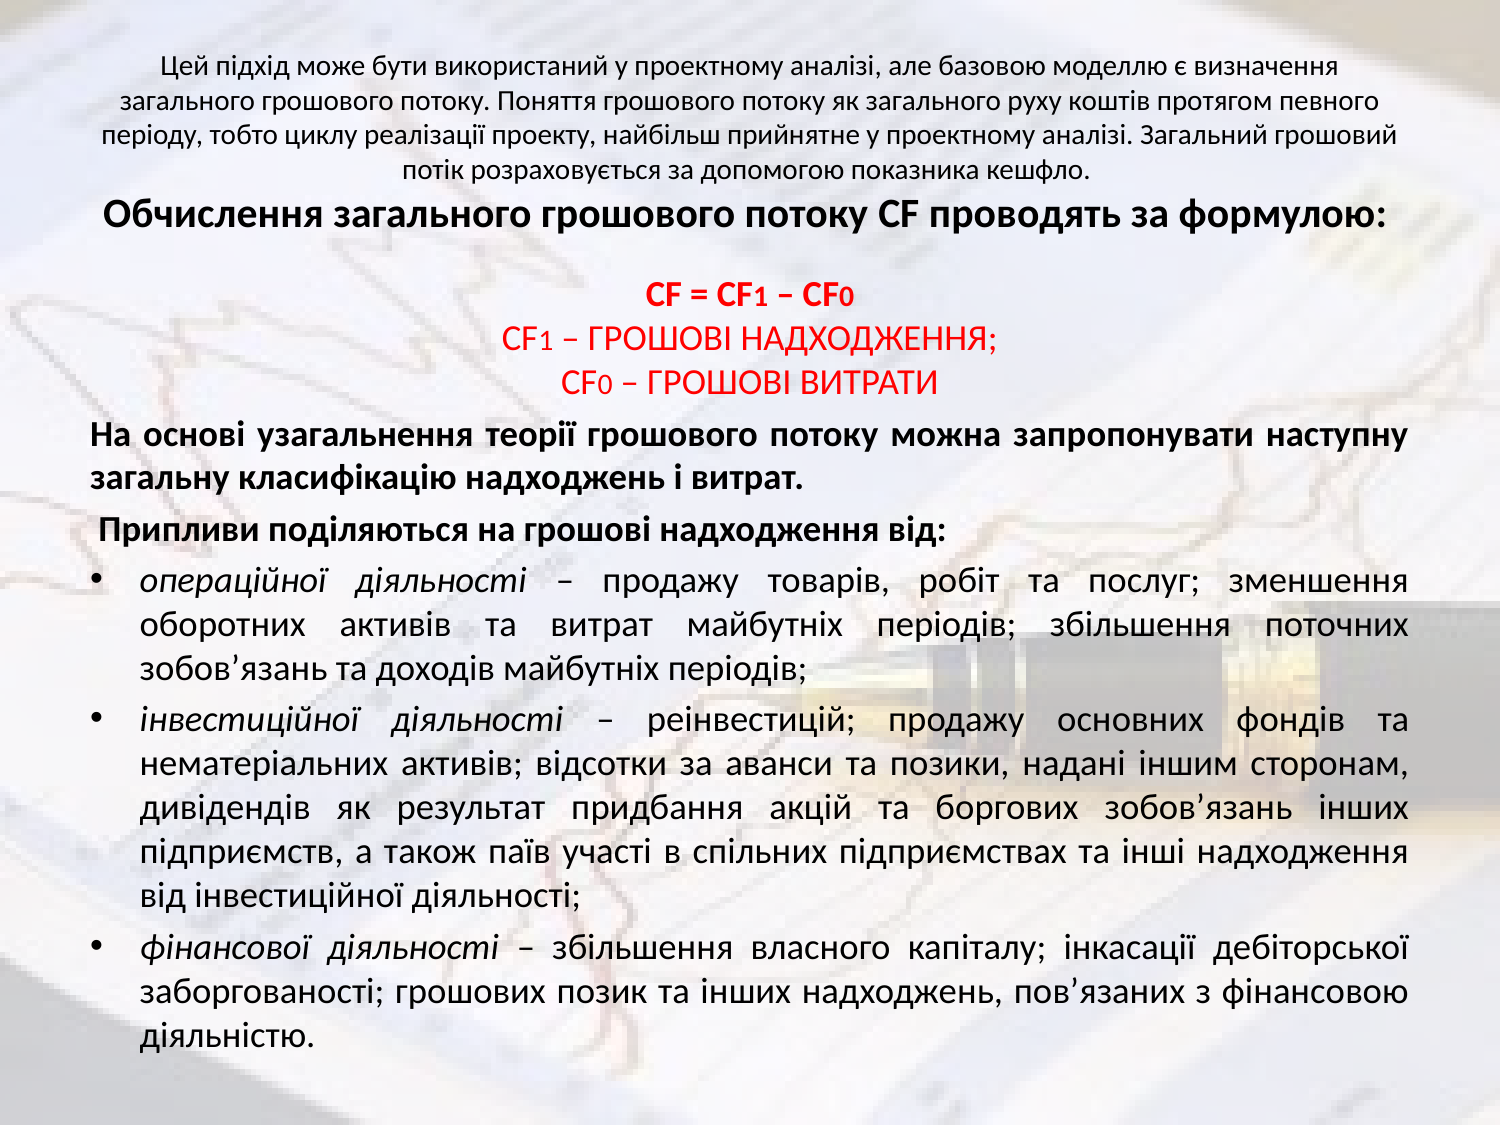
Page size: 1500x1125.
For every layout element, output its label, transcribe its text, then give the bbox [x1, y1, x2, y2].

title Цей підхід може бути використаний у проектному аналізі, але базовою моделлю є визначення загального грошового потоку. Поняття грошового потоку як загального руху коштів протягом певного періоду, тобто циклу реалізації проекту, найбільш прийнятне у проектному аналізі. Загальний грошовий потік розраховується за допомогою показника кешфло. Обчислення загального грошового потоку CF проводять за формулою: [75, 19, 1425, 262]
list CF = CF1 – CF0 CF1 – ГРОШОВІ НАДХОДЖЕННЯ; CF0 – ГРОШОВІ ВИТРАТИ На основі узагальнення теорії грошового потоку можна запропонувати наступну загальну класифікацію надходжень і витрат. Припливи поділяються на грошові надходження від: операційної діяльності – продажу товарів, робіт та послуг; зменшення оборотних активів та витрат майбутніх періодів; збільшення поточних зобов’язань та доходів майбутніх періодів; інвестиційної діяльності – реінвестицій; продажу основних фондів та нематеріальних активів; відсотки за аванси та позики, надані іншим сторонам, дивідендів як результат придбання акцій та боргових зобов’язань інших підприємств, а також паїв участі в спільних підприємствах та інші надходження від інвестиційної діяльності; фінансової діяльності – збільшення власного капіталу; інкасації дебіторської заборгованості; грошових позик та інших надходжень, пов’язаних з фінансовою діяльністю. [75, 262, 1425, 1071]
